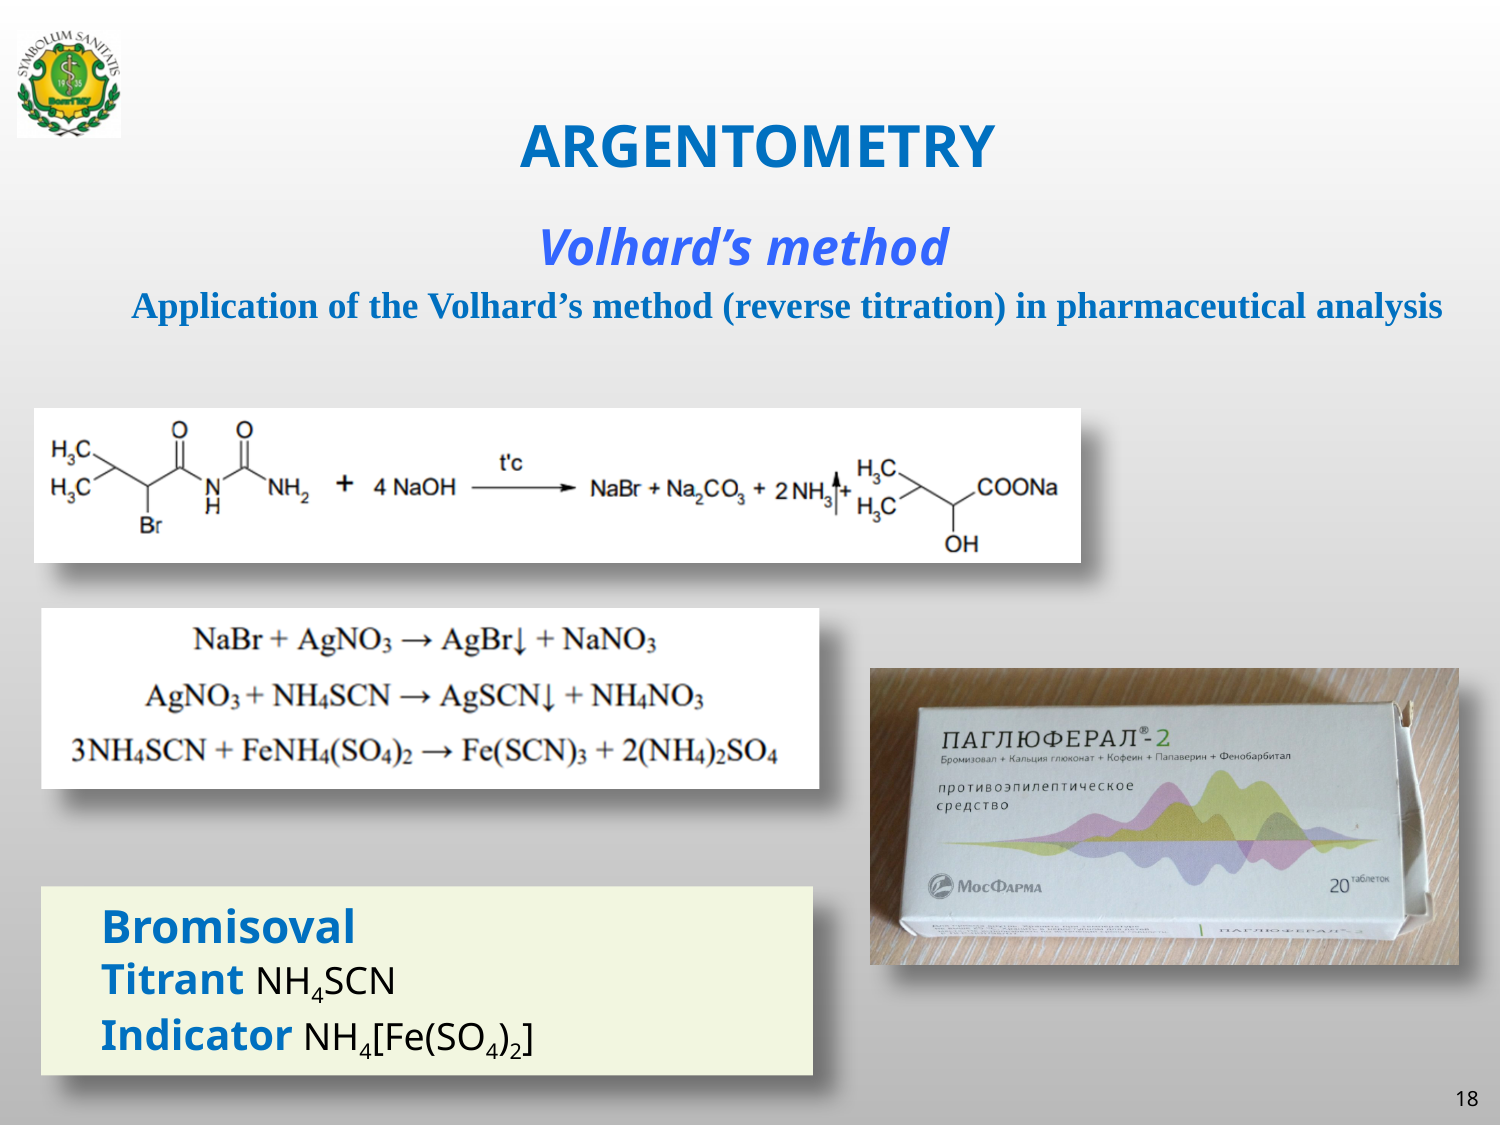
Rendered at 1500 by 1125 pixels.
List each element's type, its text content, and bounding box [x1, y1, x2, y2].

text_box Bromisoval Titrant NH4SCN Indicator NH4[Fe(SO4)2] [40, 885, 814, 1077]
text_box Application of the Volhard’s method (reverse titration) in pharmaceutical analysis [41, 283, 1459, 386]
text_box Volhard’s method [41, 208, 1459, 283]
picture [40, 607, 820, 789]
picture [34, 408, 1082, 563]
slide_number 18 [1399, 1069, 1494, 1125]
picture [17, 30, 121, 139]
picture [870, 668, 1459, 965]
text_box Argentometry [120, 42, 1396, 208]
